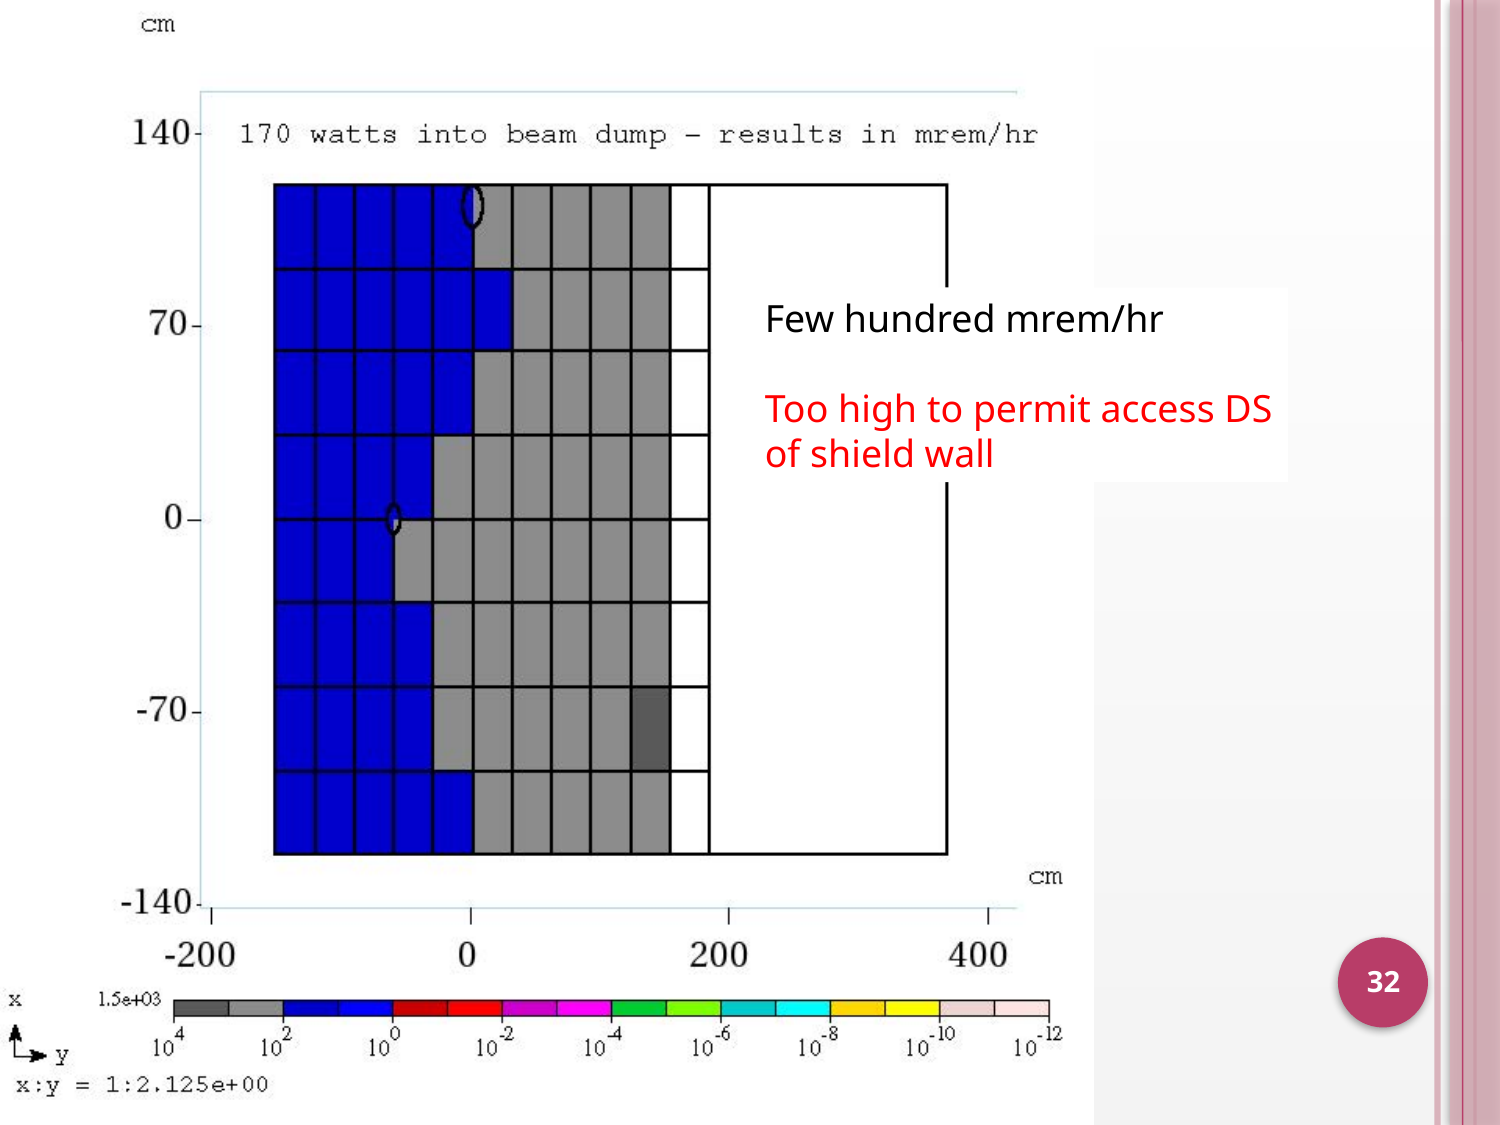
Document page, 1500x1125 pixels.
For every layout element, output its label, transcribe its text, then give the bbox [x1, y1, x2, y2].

text_box Few hundred mrem/hr Too high to permit access DS of shield wall [1101, 287, 1288, 483]
picture [0, 0, 1095, 1125]
slide_number 32 [1333, 940, 1434, 1027]
